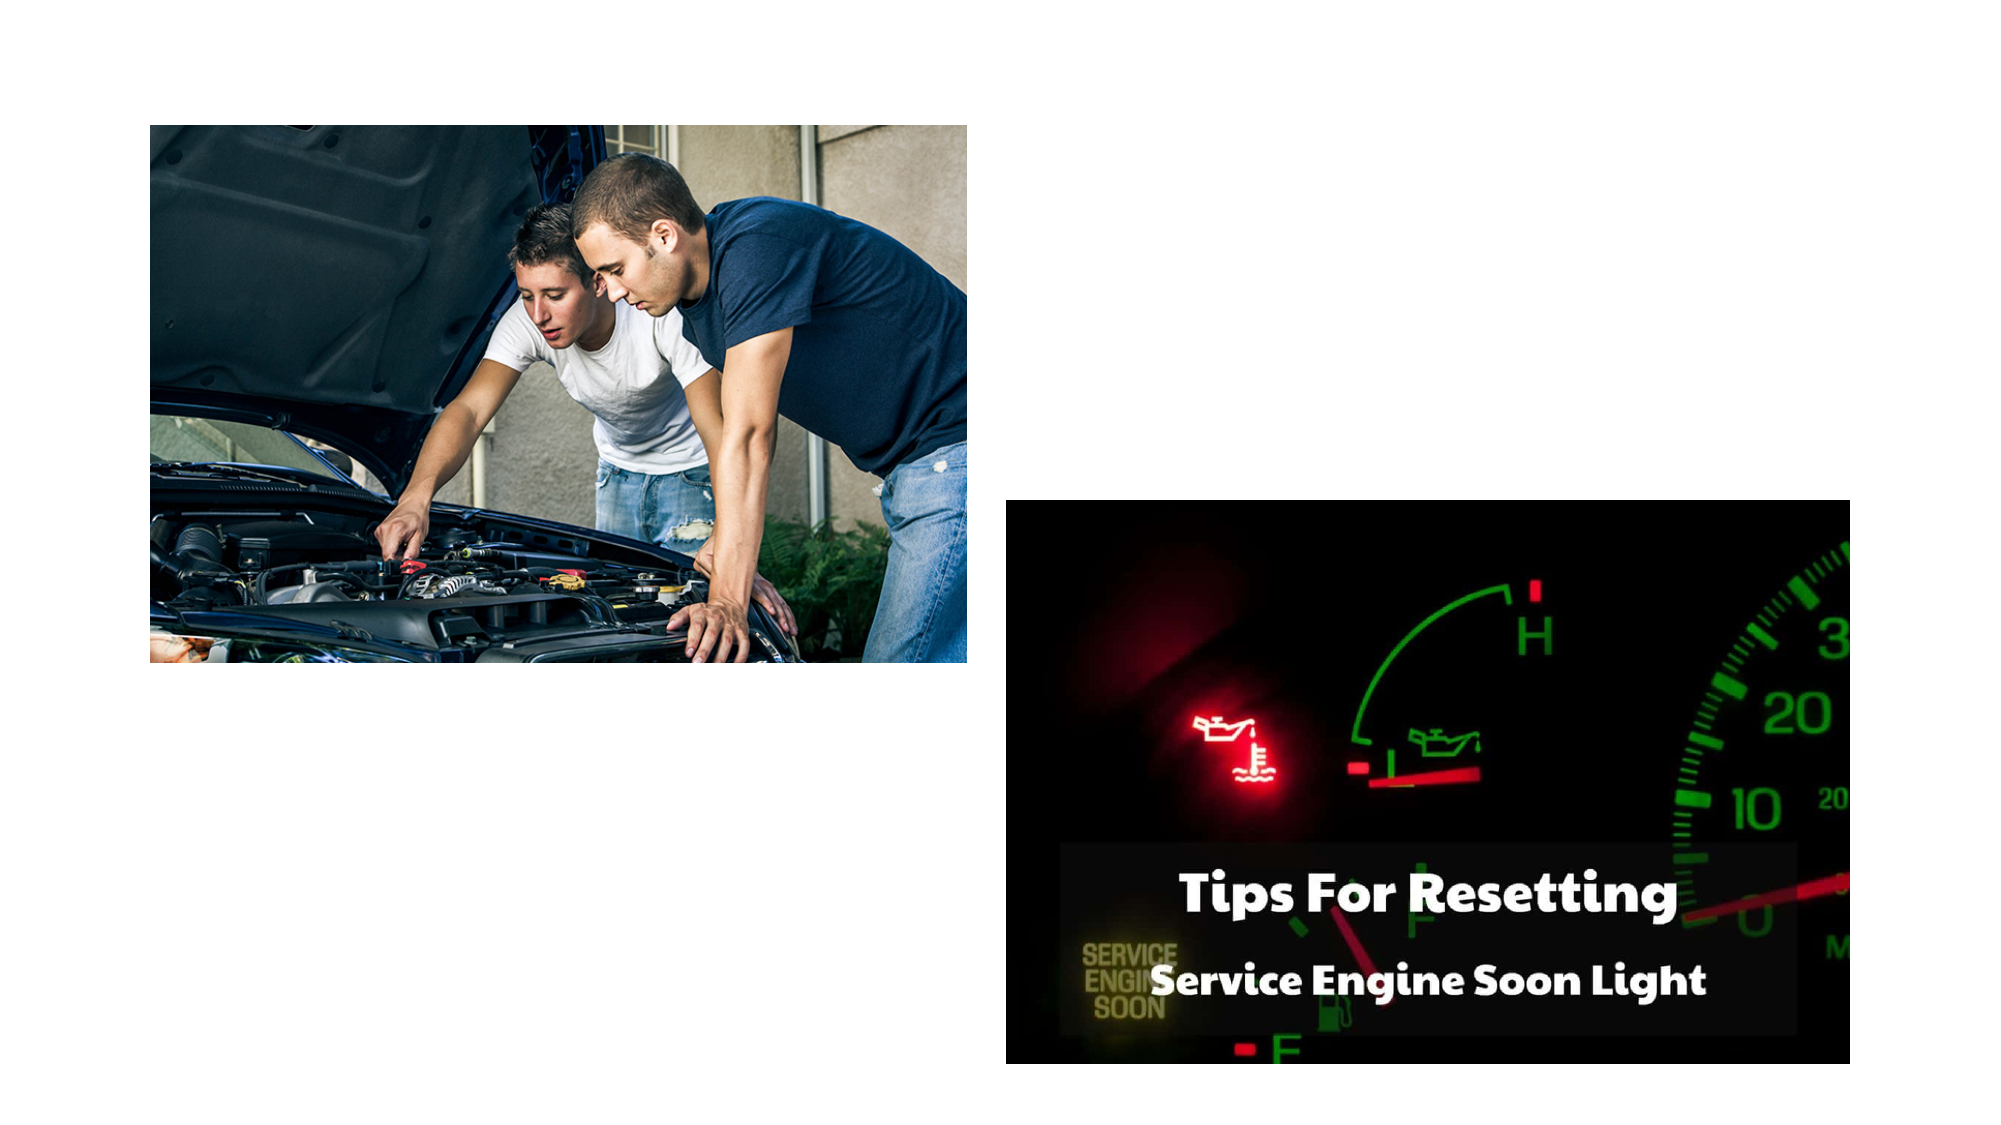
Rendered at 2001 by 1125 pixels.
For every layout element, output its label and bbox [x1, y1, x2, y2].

picture [1005, 500, 1850, 1064]
picture [150, 125, 967, 663]
